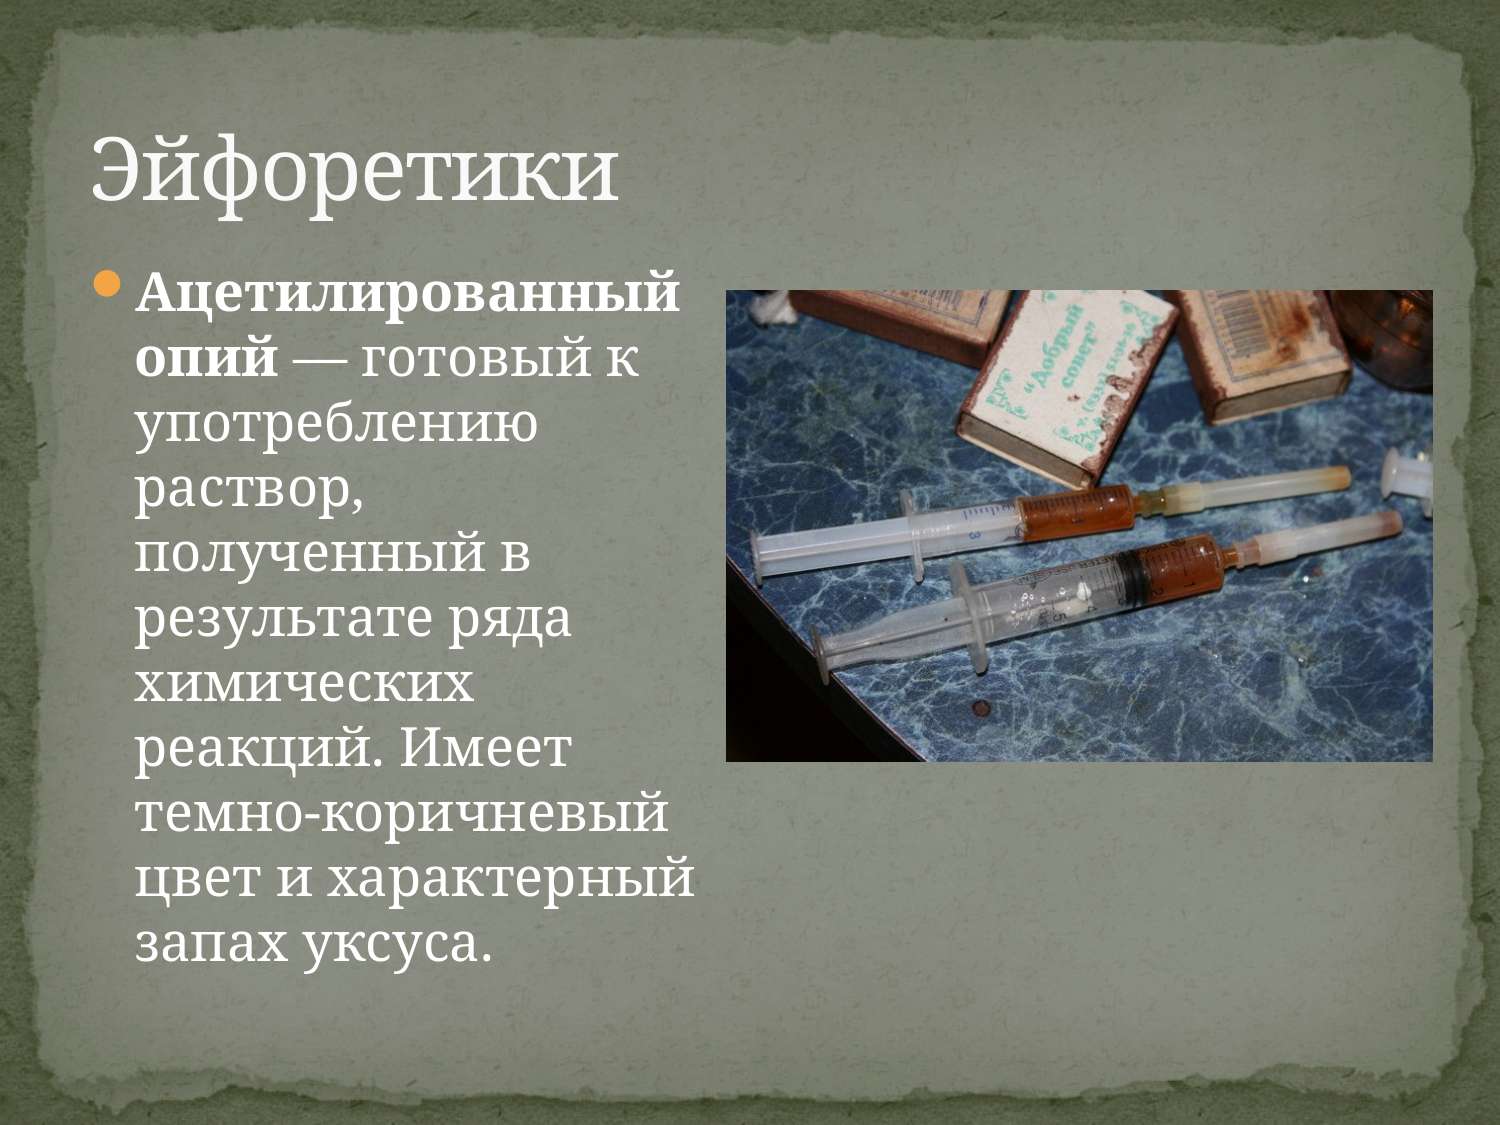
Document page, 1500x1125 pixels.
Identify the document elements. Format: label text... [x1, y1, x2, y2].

list Ацетилированный опий — готовый к употреблению раствор, полученный в результате ряда химических реакций. Имеет темно-коричневый цвет и характерный запах уксуса. [75, 249, 739, 1012]
title Эйфоретики [74, 24, 1425, 225]
picture [726, 290, 1433, 762]
